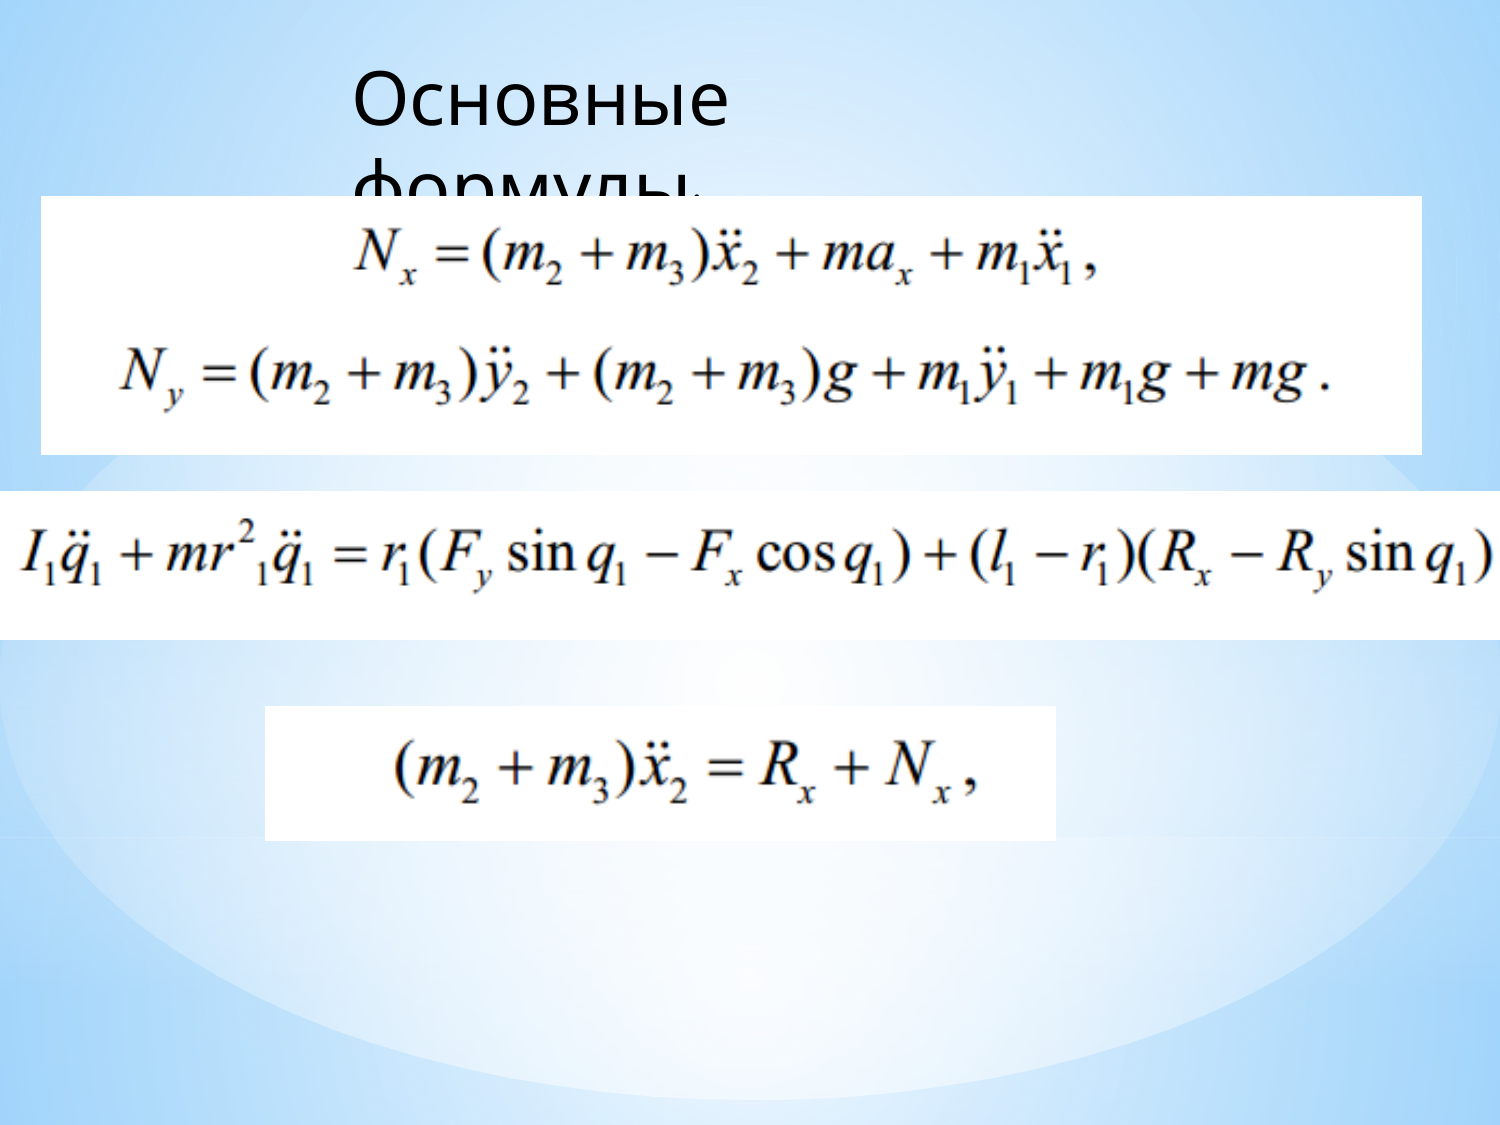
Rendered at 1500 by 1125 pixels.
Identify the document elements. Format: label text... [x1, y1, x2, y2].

text_box Основные формулы: [336, 42, 1087, 193]
picture [41, 196, 1423, 455]
picture [0, 491, 1500, 640]
picture [265, 706, 1056, 841]
